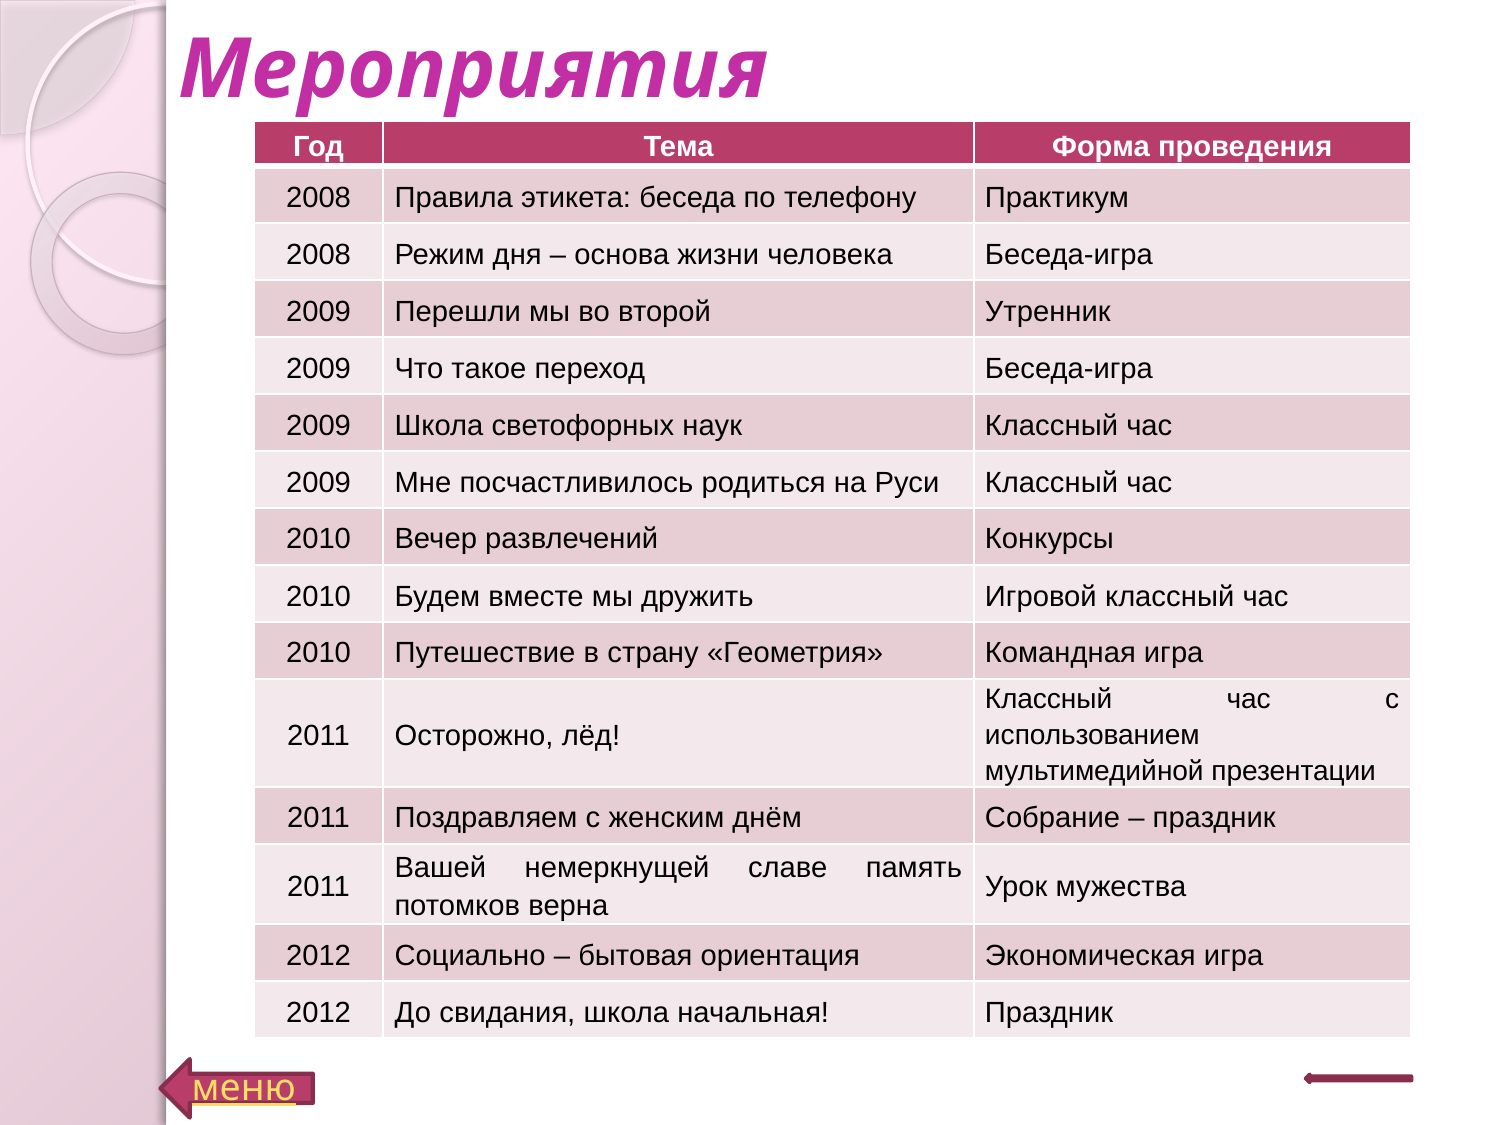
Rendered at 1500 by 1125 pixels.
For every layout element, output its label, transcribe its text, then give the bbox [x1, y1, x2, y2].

table_cell 2012 [255, 925, 382, 980]
table_cell 2012 [255, 982, 382, 1037]
table_cell Поздравляем с женским днём [384, 788, 973, 843]
table_cell Командная игра [975, 623, 1410, 678]
text_box [1303, 1072, 1414, 1085]
table_cell Школа светофорных наук [384, 395, 973, 450]
table_cell Беседа-игра [975, 338, 1410, 393]
table_cell Классный час [975, 395, 1410, 450]
table_cell Перешли мы во второй [384, 281, 973, 336]
table_cell Классный час с использованием мультимедийной презентации [975, 680, 1410, 786]
table_cell Беседа-игра [975, 224, 1410, 279]
table_cell Социально – бытовая ориентация [384, 925, 973, 980]
table_cell 2010 [255, 566, 382, 621]
table_cell Что такое переход [384, 338, 973, 393]
table_cell Правила этикета: беседа по телефону [384, 169, 973, 222]
table_cell До свидания, школа начальная! [384, 982, 973, 1037]
table_cell Урок мужества [975, 845, 1410, 923]
table_cell Игровой классный час [975, 566, 1410, 621]
table_cell Путешествие в страну «Геометрия» [384, 623, 973, 678]
table_cell 2008 [255, 224, 382, 279]
table_cell 2011 [255, 680, 382, 786]
table_cell Экономическая игра [975, 925, 1410, 980]
table_cell 2011 [255, 845, 382, 923]
table_cell Будем вместе мы дружить [384, 566, 973, 621]
table_cell 2010 [255, 623, 382, 678]
table_cell Утренник [975, 281, 1410, 336]
table_cell Вашей немеркнущей славе память потомков верна [384, 845, 973, 923]
table_cell Практикум [975, 169, 1410, 222]
title Мероприятия [164, 0, 1394, 129]
table_cell Режим дня – основа жизни человека [384, 224, 973, 279]
table_cell 2009 [255, 452, 382, 507]
text_box меню [158, 1057, 315, 1120]
table_header Тема [384, 129, 973, 163]
table_cell Осторожно, лёд! [384, 680, 973, 786]
table_header Форма проведения [975, 122, 1410, 163]
table_header Год [255, 129, 382, 163]
table_cell Собрание – праздник [975, 788, 1410, 843]
table_cell Праздник [975, 982, 1410, 1037]
table_cell 2009 [255, 281, 382, 336]
table_cell 2009 [255, 338, 382, 393]
table_cell Мне посчастливилось родиться на Руси [384, 452, 973, 507]
table_cell 2011 [255, 788, 382, 843]
table_cell Конкурсы [975, 509, 1410, 564]
table_cell 2010 [255, 509, 382, 564]
table_cell 2009 [255, 395, 382, 450]
table_cell Классный час [975, 452, 1410, 507]
table_cell 2008 [255, 169, 382, 222]
table_cell Вечер развлечений [384, 509, 973, 564]
